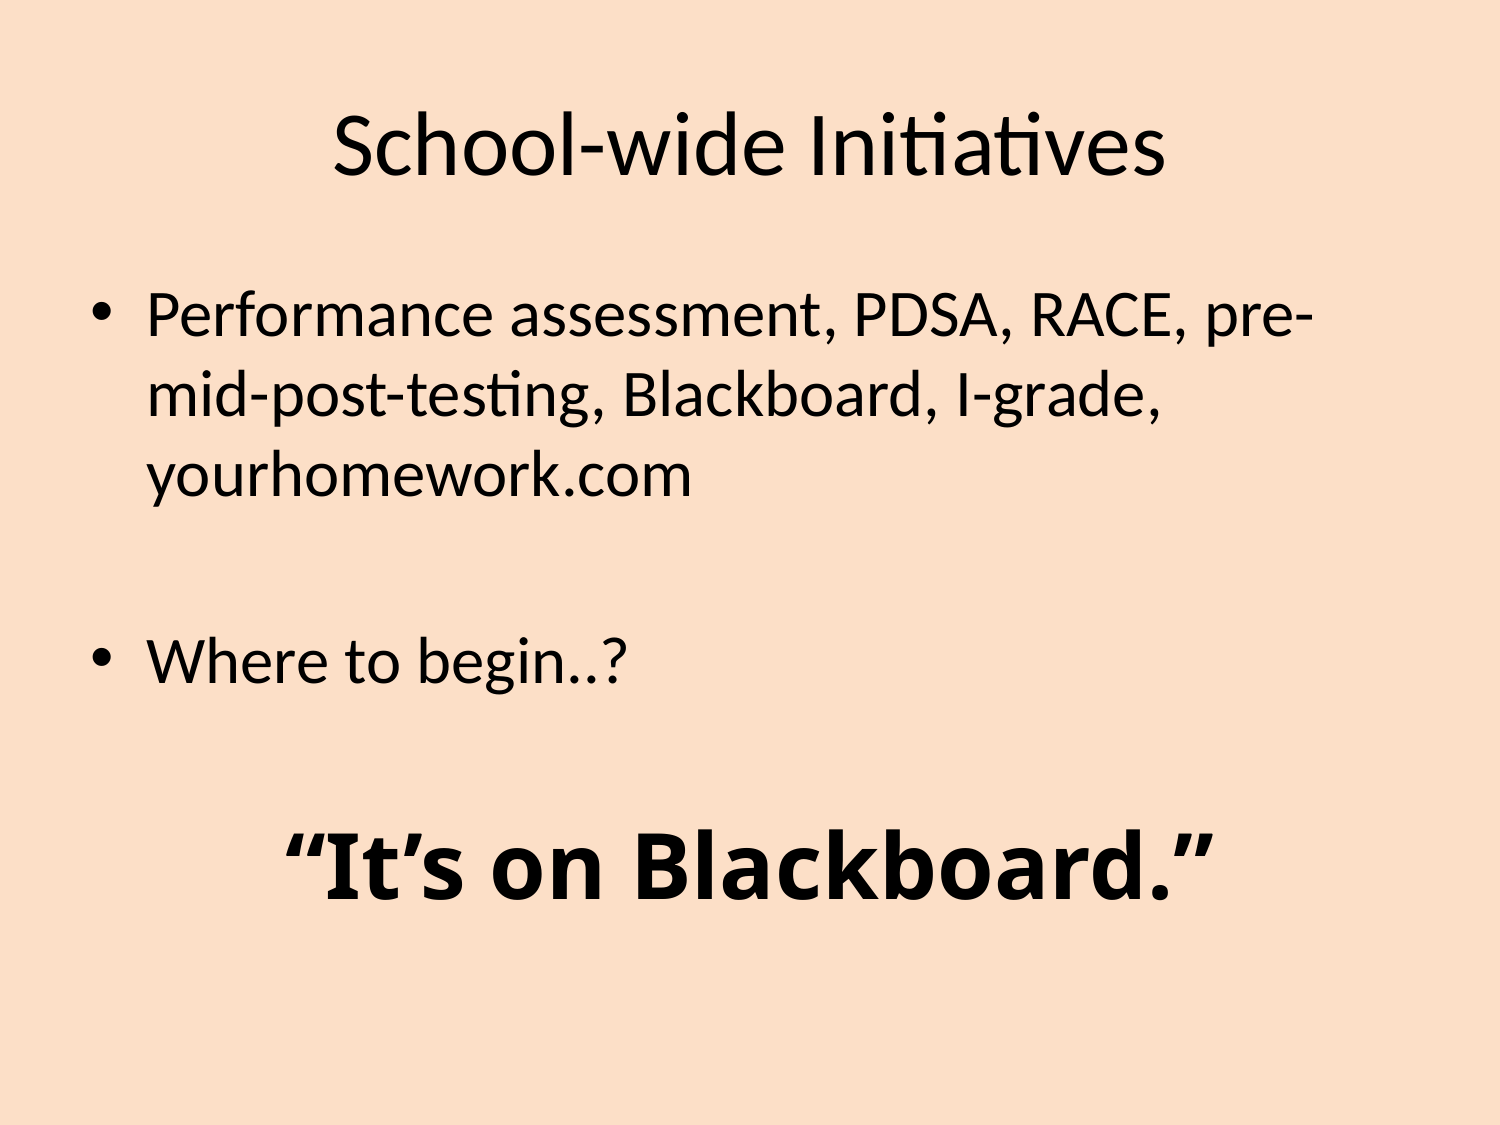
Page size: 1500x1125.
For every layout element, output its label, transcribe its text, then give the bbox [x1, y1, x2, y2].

title School-wide Initiatives [75, 45, 1425, 233]
list Performance assessment, PDSA, RACE, pre-mid-post-testing, Blackboard, I-grade, yourhomework.com Where to begin..? “It’s on Blackboard.” [75, 262, 1425, 1005]
